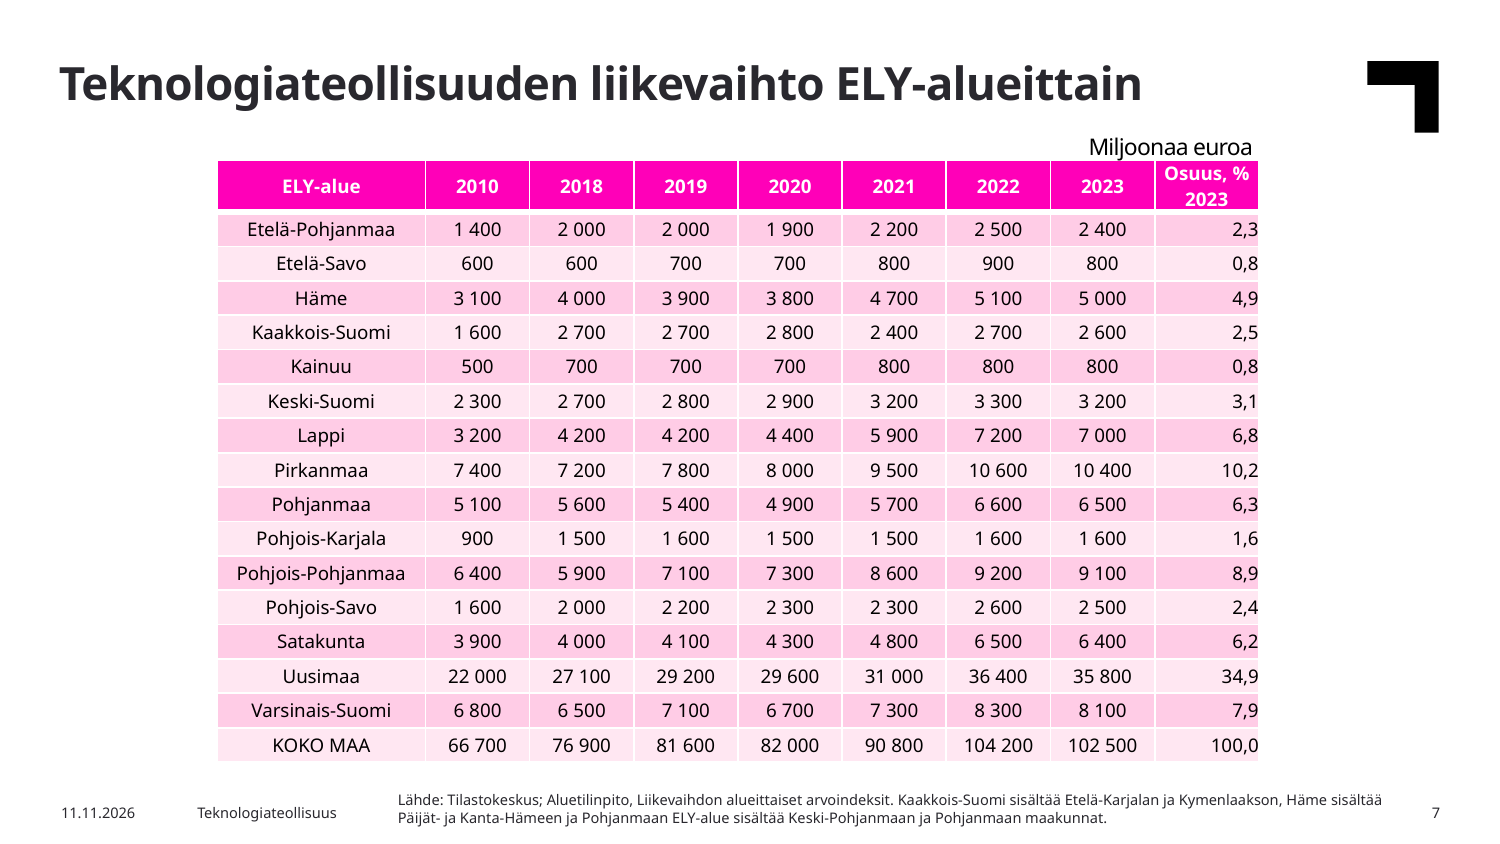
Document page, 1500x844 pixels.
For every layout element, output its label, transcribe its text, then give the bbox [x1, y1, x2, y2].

table_cell 3,1 [1156, 385, 1258, 417]
table_cell 8,9 [1156, 557, 1258, 589]
table_cell Lappi [218, 419, 425, 452]
table_cell Etelä-Savo [218, 247, 425, 280]
text_box Miljoonaa euroa [1082, 126, 1314, 166]
table_cell 0,8 [1156, 247, 1258, 280]
table_cell 1 500 [530, 522, 633, 555]
table_cell 900 [947, 247, 1050, 280]
table_cell 1 600 [426, 316, 529, 349]
table_cell Häme [218, 282, 425, 314]
table_cell 2 900 [739, 385, 841, 417]
table_header 2010 [426, 161, 529, 209]
table_cell 6 700 [739, 694, 841, 727]
table_header 2023 [1051, 161, 1154, 209]
table_cell 82 000 [739, 729, 841, 761]
table_cell 700 [530, 350, 633, 383]
table_cell 2 200 [843, 215, 945, 246]
table_cell 2,5 [1156, 316, 1258, 349]
table_cell 7,9 [1156, 694, 1258, 727]
table_cell 5 900 [530, 557, 633, 589]
table_cell 1 600 [1051, 522, 1154, 555]
table_cell 2 500 [1051, 591, 1154, 624]
table_cell 3 800 [739, 282, 841, 314]
table_cell 7 300 [843, 694, 945, 727]
table_cell 700 [635, 350, 737, 383]
table_cell 1 500 [843, 522, 945, 555]
table_cell 9 200 [947, 557, 1050, 589]
table_cell 2 300 [843, 591, 945, 624]
table_cell 1 600 [947, 522, 1050, 555]
table_cell 2 800 [739, 316, 841, 349]
table_cell 700 [635, 247, 737, 280]
table_cell 34,9 [1156, 660, 1258, 692]
table_cell 5 100 [426, 488, 529, 521]
table_cell 3 200 [843, 385, 945, 417]
table_cell 1 600 [635, 522, 737, 555]
table_cell KOKO MAA [218, 729, 425, 761]
table_cell 10 400 [1051, 454, 1154, 486]
table_cell 700 [739, 350, 841, 383]
table_cell 6 800 [426, 694, 529, 727]
table_cell 22 000 [426, 660, 529, 692]
table_cell Etelä-Pohjanmaa [218, 215, 425, 246]
table_cell 6,2 [1156, 625, 1258, 658]
table_cell 31 000 [843, 660, 945, 692]
table_cell 36 400 [947, 660, 1050, 692]
table_cell 3 900 [635, 282, 737, 314]
table_cell 2 600 [947, 591, 1050, 624]
table_cell 1 400 [426, 215, 529, 246]
table_cell 5 400 [635, 488, 737, 521]
table_cell 4 100 [635, 625, 737, 658]
table_cell 6 600 [947, 488, 1050, 521]
list Lähde: Tilastokeskus; Aluetilinpito, Liikevaihdon alueittaiset arvoindeksit. Kaakkois-Suomi sisältää Etelä-Karjalan ja Kymenlaakson, Häme sisältää Päijät- ja Kanta-Hämeen ja Pohjanmaan ELY-alue sisältää Keski-Pohjanmaan ja Pohjanmaan maakunnat. [382, 783, 1402, 824]
table_cell 6,3 [1156, 488, 1258, 521]
table_cell 2 000 [635, 215, 737, 246]
table_cell Pohjois-Savo [218, 591, 425, 624]
table_cell 10 600 [947, 454, 1050, 486]
table_header 2020 [739, 161, 841, 209]
table_cell 500 [426, 350, 529, 383]
table_cell 800 [1051, 247, 1154, 280]
table_cell Kainuu [218, 350, 425, 383]
table_cell 6 500 [1051, 488, 1154, 521]
table_cell 29 600 [739, 660, 841, 692]
table_cell 1 500 [739, 522, 841, 555]
table_cell 2 300 [426, 385, 529, 417]
table_cell 81 600 [635, 729, 737, 761]
table_cell 6 400 [1051, 625, 1154, 658]
table_cell 29 200 [635, 660, 737, 692]
table_cell 2 200 [635, 591, 737, 624]
table_cell 2 700 [530, 316, 633, 349]
table_cell 4 200 [530, 419, 633, 452]
table_cell 8 100 [1051, 694, 1154, 727]
table_cell 6 500 [530, 694, 633, 727]
table_cell 2 400 [843, 316, 945, 349]
table_cell 3 300 [947, 385, 1050, 417]
table_cell 2,3 [1156, 215, 1258, 246]
slide_number 7 [1402, 796, 1456, 824]
table_cell 2,4 [1156, 591, 1258, 624]
table_cell 9 100 [1051, 557, 1154, 589]
table_cell 900 [426, 522, 529, 555]
table_cell 2 600 [1051, 316, 1154, 349]
table_cell Satakunta [218, 625, 425, 658]
table_cell 7 000 [1051, 419, 1154, 452]
table_cell 800 [947, 350, 1050, 383]
table_cell 1 600 [426, 591, 529, 624]
table_cell 6 500 [947, 625, 1050, 658]
table_cell 4 900 [739, 488, 841, 521]
table_cell 7 300 [739, 557, 841, 589]
table_cell 6,8 [1156, 419, 1258, 452]
table_cell 35 800 [1051, 660, 1154, 692]
table_cell 2 500 [947, 215, 1050, 246]
table_cell 600 [530, 247, 633, 280]
table_cell 2 300 [739, 591, 841, 624]
table_cell 100,0 [1156, 729, 1258, 761]
table_cell 0,8 [1156, 350, 1258, 383]
table_cell 5 100 [947, 282, 1050, 314]
table_cell 90 800 [843, 729, 945, 761]
table_cell 1,6 [1156, 522, 1258, 555]
table_cell Pohjois-Karjala [218, 522, 425, 555]
table_header 2022 [947, 161, 1050, 209]
table_cell 3 900 [426, 625, 529, 658]
table_cell 2 700 [947, 316, 1050, 349]
table_cell Kaakkois-Suomi [218, 316, 425, 349]
table_cell 4 700 [843, 282, 945, 314]
table_header Osuus, % 2023 [1156, 166, 1258, 209]
table_cell 5 600 [530, 488, 633, 521]
table_cell 6 400 [426, 557, 529, 589]
table_cell 2 800 [635, 385, 737, 417]
table_header ELY-alue [218, 161, 425, 209]
table_cell 7 800 [635, 454, 737, 486]
table_cell 5 000 [1051, 282, 1154, 314]
table_cell 4 200 [635, 419, 737, 452]
table_cell 3 100 [426, 282, 529, 314]
table_cell 700 [739, 247, 841, 280]
footer Teknologiateollisuus [182, 796, 382, 824]
table_cell 2 000 [530, 215, 633, 246]
table_cell 4 800 [843, 625, 945, 658]
table_cell 102 500 [1051, 729, 1154, 761]
table_cell 66 700 [426, 729, 529, 761]
table_cell 104 200 [947, 729, 1050, 761]
table_cell 5 700 [843, 488, 945, 521]
table_cell 4 000 [530, 282, 633, 314]
table_cell Pirkanmaa [218, 454, 425, 486]
table_cell 600 [426, 247, 529, 280]
table_header 2021 [843, 161, 945, 209]
table_cell 2 700 [530, 385, 633, 417]
table_cell 1 900 [739, 215, 841, 246]
table_cell 8 600 [843, 557, 945, 589]
table_cell 7 100 [635, 557, 737, 589]
table_cell 800 [843, 247, 945, 280]
table_cell Uusimaa [218, 660, 425, 692]
table_cell 10,2 [1156, 454, 1258, 486]
table_cell 8 000 [739, 454, 841, 486]
table_cell 5 900 [843, 419, 945, 452]
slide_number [46, 796, 182, 824]
table_cell 2 700 [635, 316, 737, 349]
table_cell 800 [843, 350, 945, 383]
table_cell 2 000 [530, 591, 633, 624]
list Teknologiateollisuuden liikevaihto ELY-alueittain [41, 46, 1353, 153]
table_cell 4 400 [739, 419, 841, 452]
table_cell 4,9 [1156, 282, 1258, 314]
table_cell 800 [1051, 350, 1154, 383]
table_cell Keski-Suomi [218, 385, 425, 417]
table_cell Pohjois-Pohjanmaa [218, 557, 425, 589]
table_header 2018 [530, 161, 633, 209]
table_cell Pohjanmaa [218, 488, 425, 521]
table_cell 8 300 [947, 694, 1050, 727]
table_cell 4 300 [739, 625, 841, 658]
table_cell 3 200 [1051, 385, 1154, 417]
table_cell 76 900 [530, 729, 633, 761]
table_cell 7 100 [635, 694, 737, 727]
table_cell 7 400 [426, 454, 529, 486]
table_cell 9 500 [843, 454, 945, 486]
table_cell Varsinais-Suomi [218, 694, 425, 727]
table_header 2019 [635, 161, 737, 209]
table_cell 4 000 [530, 625, 633, 658]
table_cell 7 200 [947, 419, 1050, 452]
table_cell 2 400 [1051, 215, 1154, 246]
table_cell 7 200 [530, 454, 633, 486]
table_cell 27 100 [530, 660, 633, 692]
table_cell 3 200 [426, 419, 529, 452]
